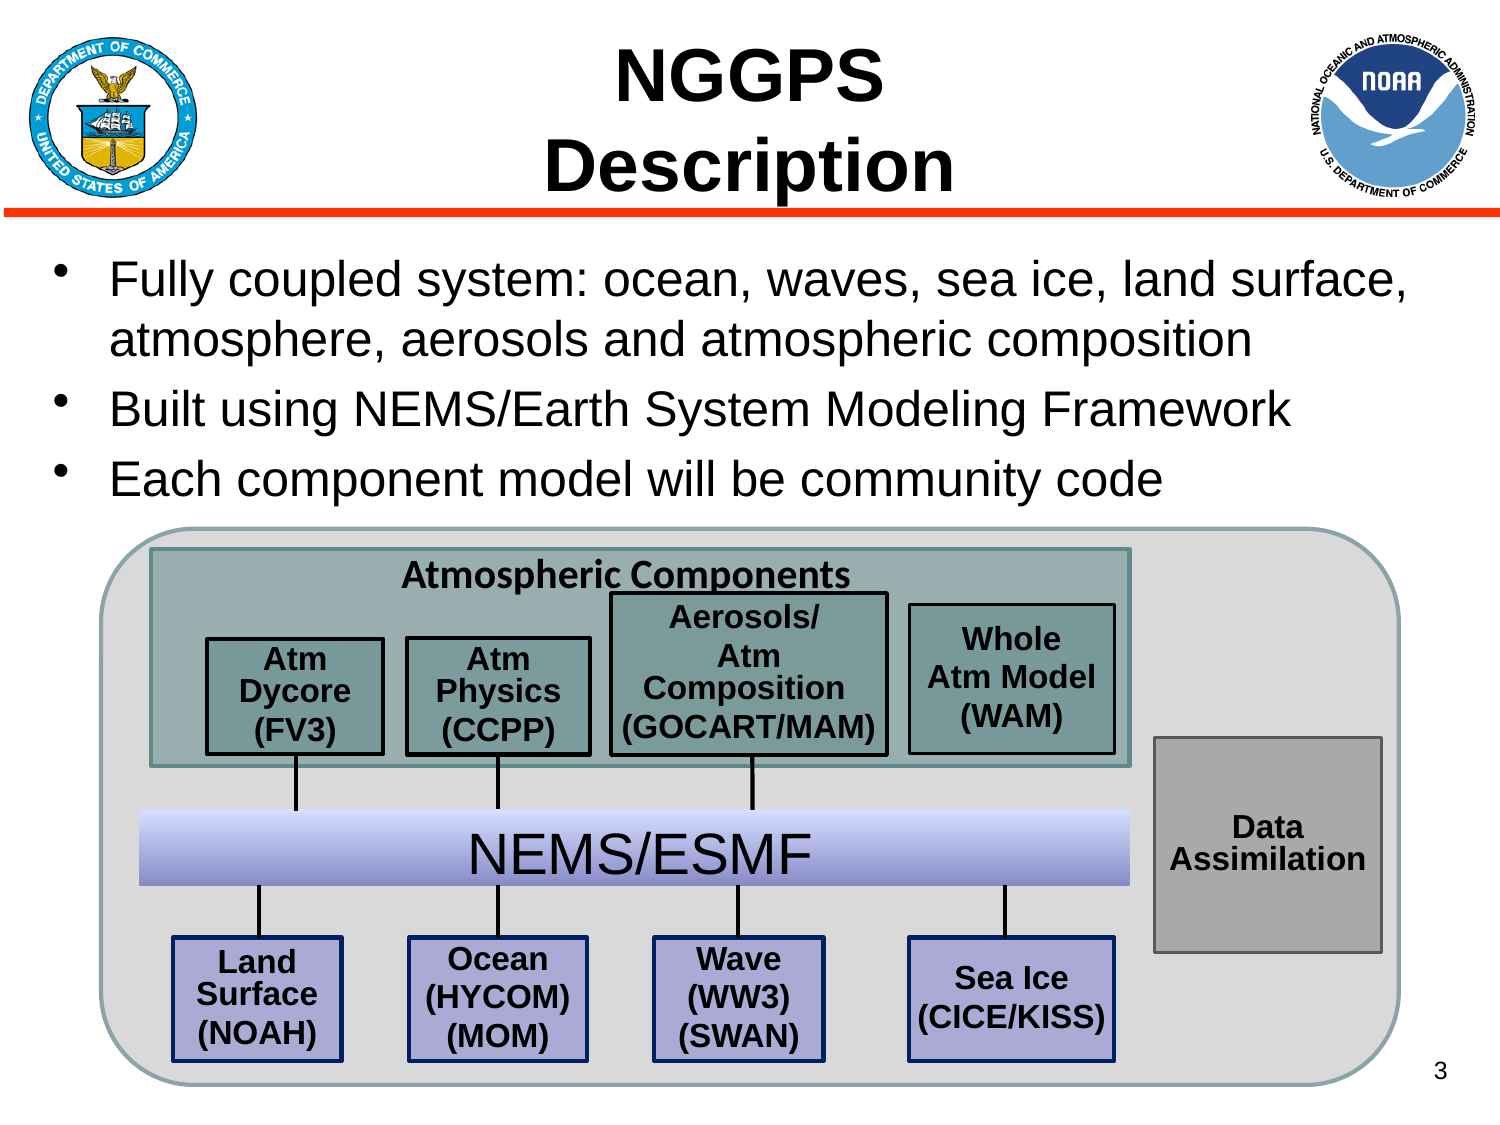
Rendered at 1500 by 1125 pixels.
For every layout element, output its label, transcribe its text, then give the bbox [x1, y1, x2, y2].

picture [1311, 34, 1475, 197]
title NGGPS Description [237, 44, 1263, 188]
list Fully coupled system: ocean, waves, sea ice, land surface, atmosphere, aerosols and atmospheric composition Built using NEMS/Earth System Modeling Framework Each component model will be community code [37, 239, 1463, 995]
picture [25, 35, 199, 200]
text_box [100, 528, 1399, 1086]
